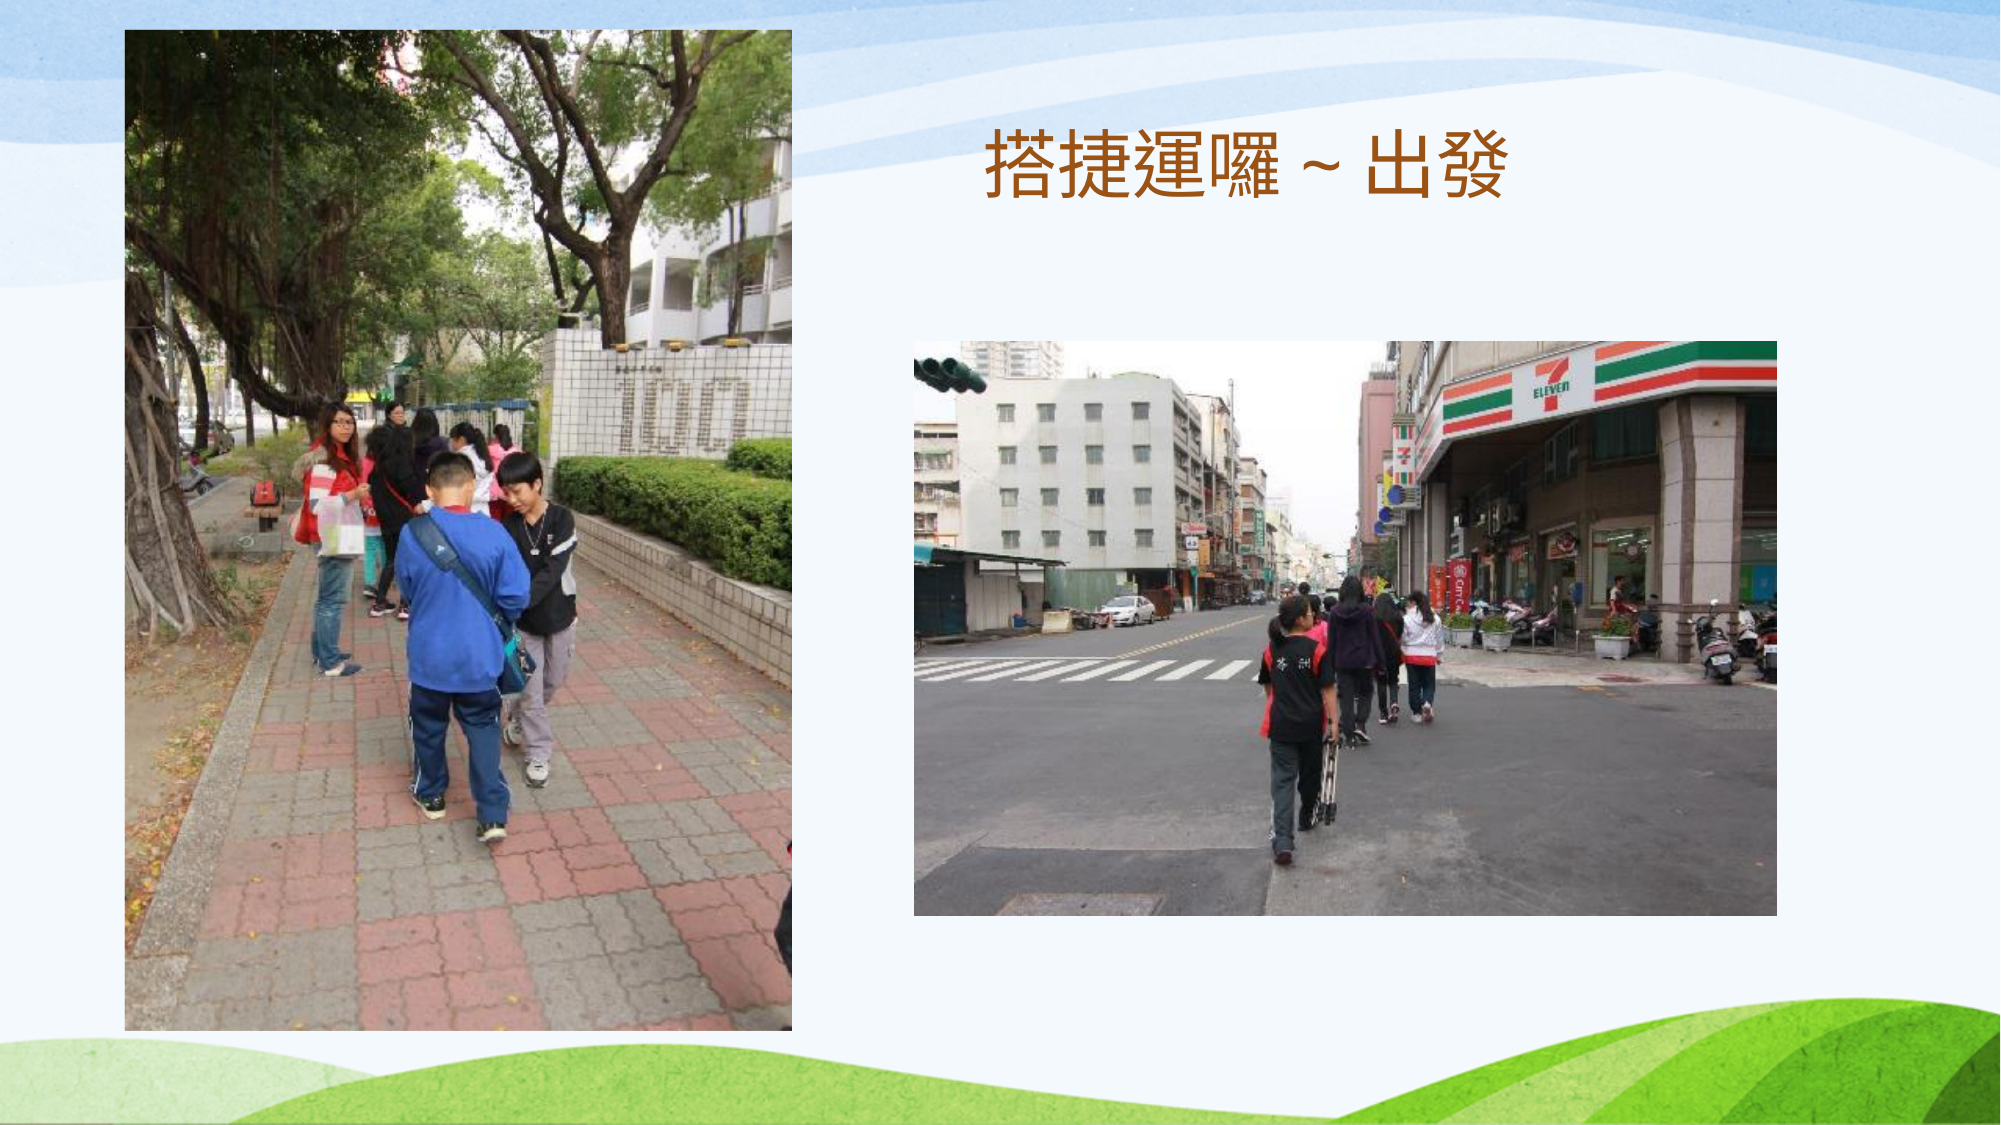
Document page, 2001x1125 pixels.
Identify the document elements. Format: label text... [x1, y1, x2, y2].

picture [0, 0, 2001, 1125]
text_box 搭捷運囉~出發 [967, 109, 1604, 215]
